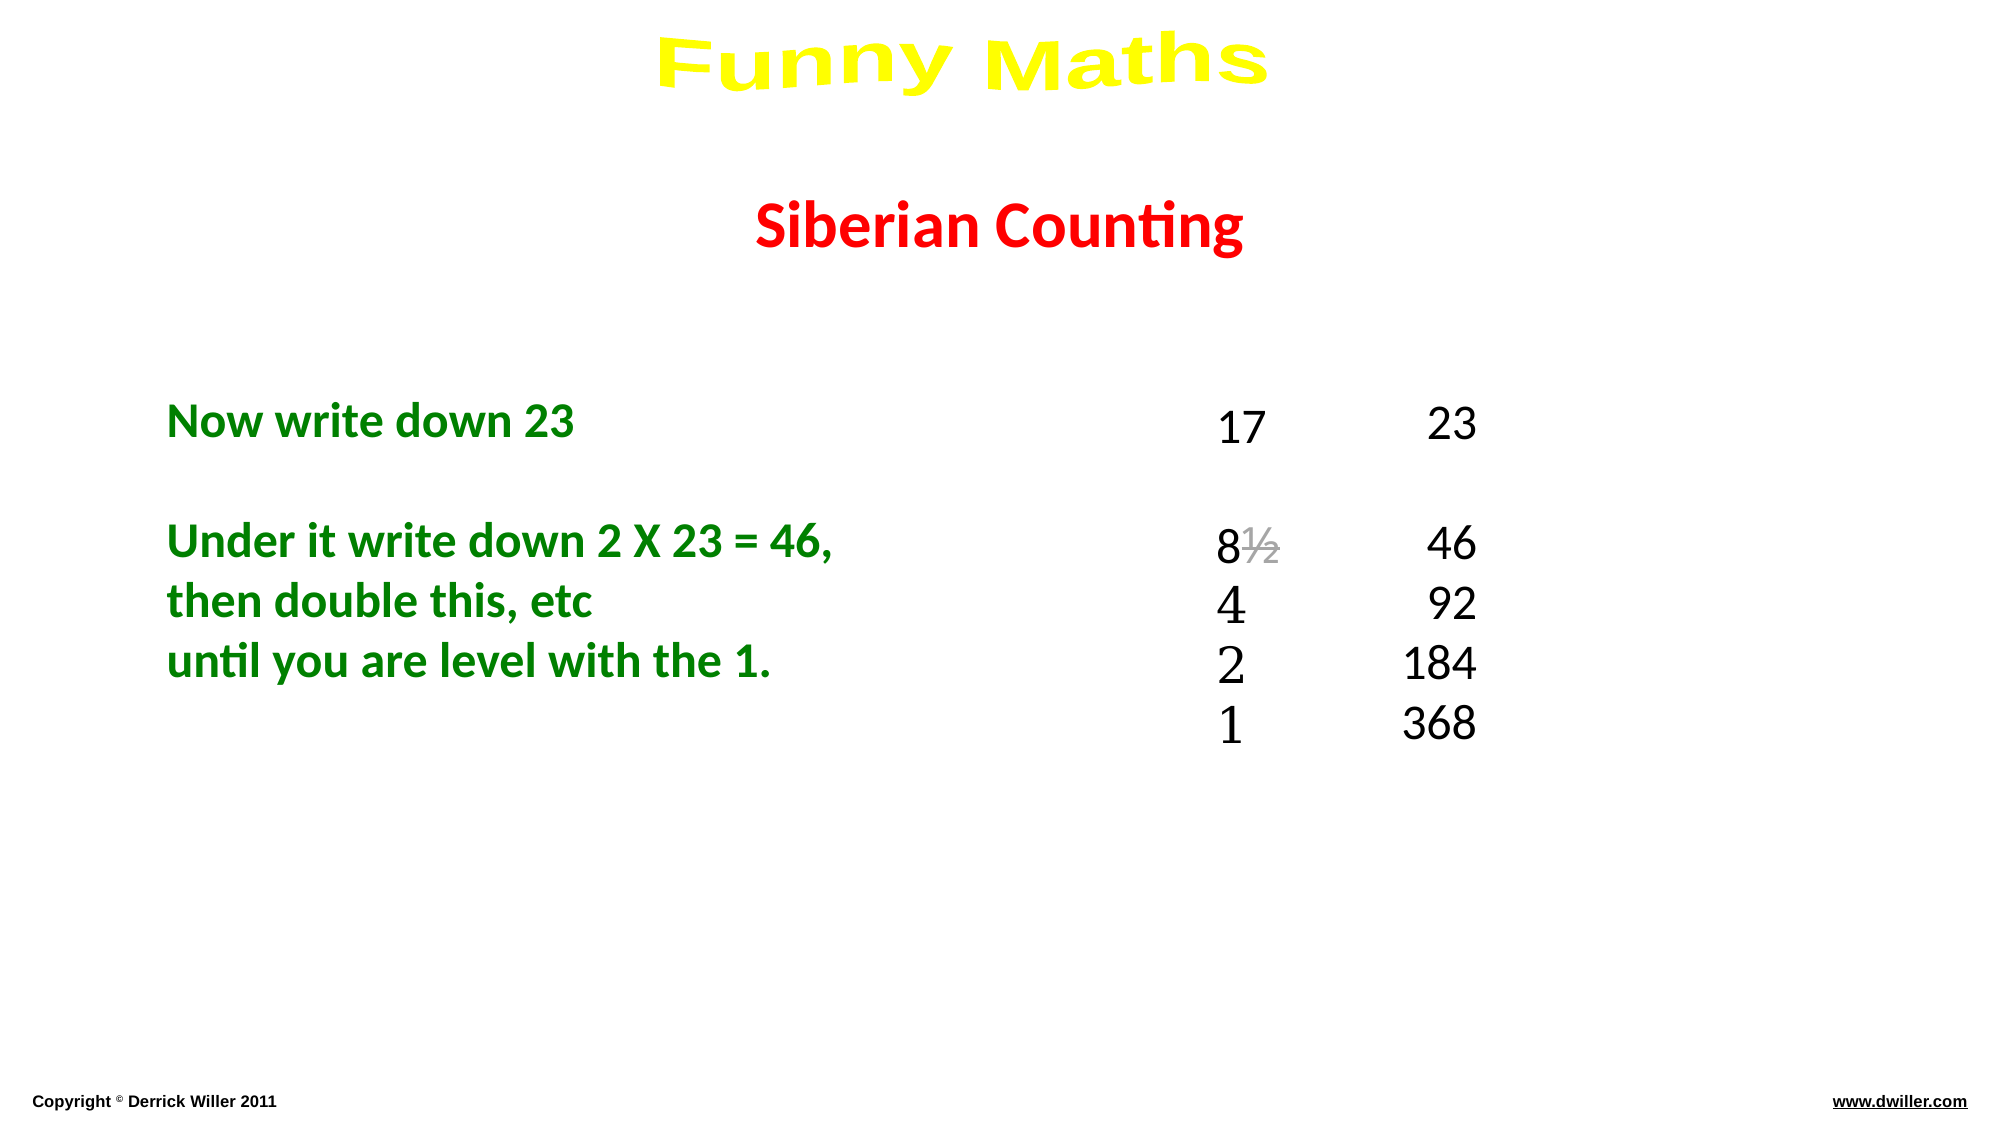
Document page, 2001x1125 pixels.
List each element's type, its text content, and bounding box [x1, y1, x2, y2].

text_box 23 46 92 184 368 [1386, 382, 1492, 758]
text_box Siberian Counting [740, 173, 1260, 269]
text_box 17 8½ 4 2 1 [1201, 385, 1296, 761]
text_box Now write down 23 Under it write down 2 X 23 = 46, then double this, etc until you are level with the 1. [151, 380, 1095, 696]
